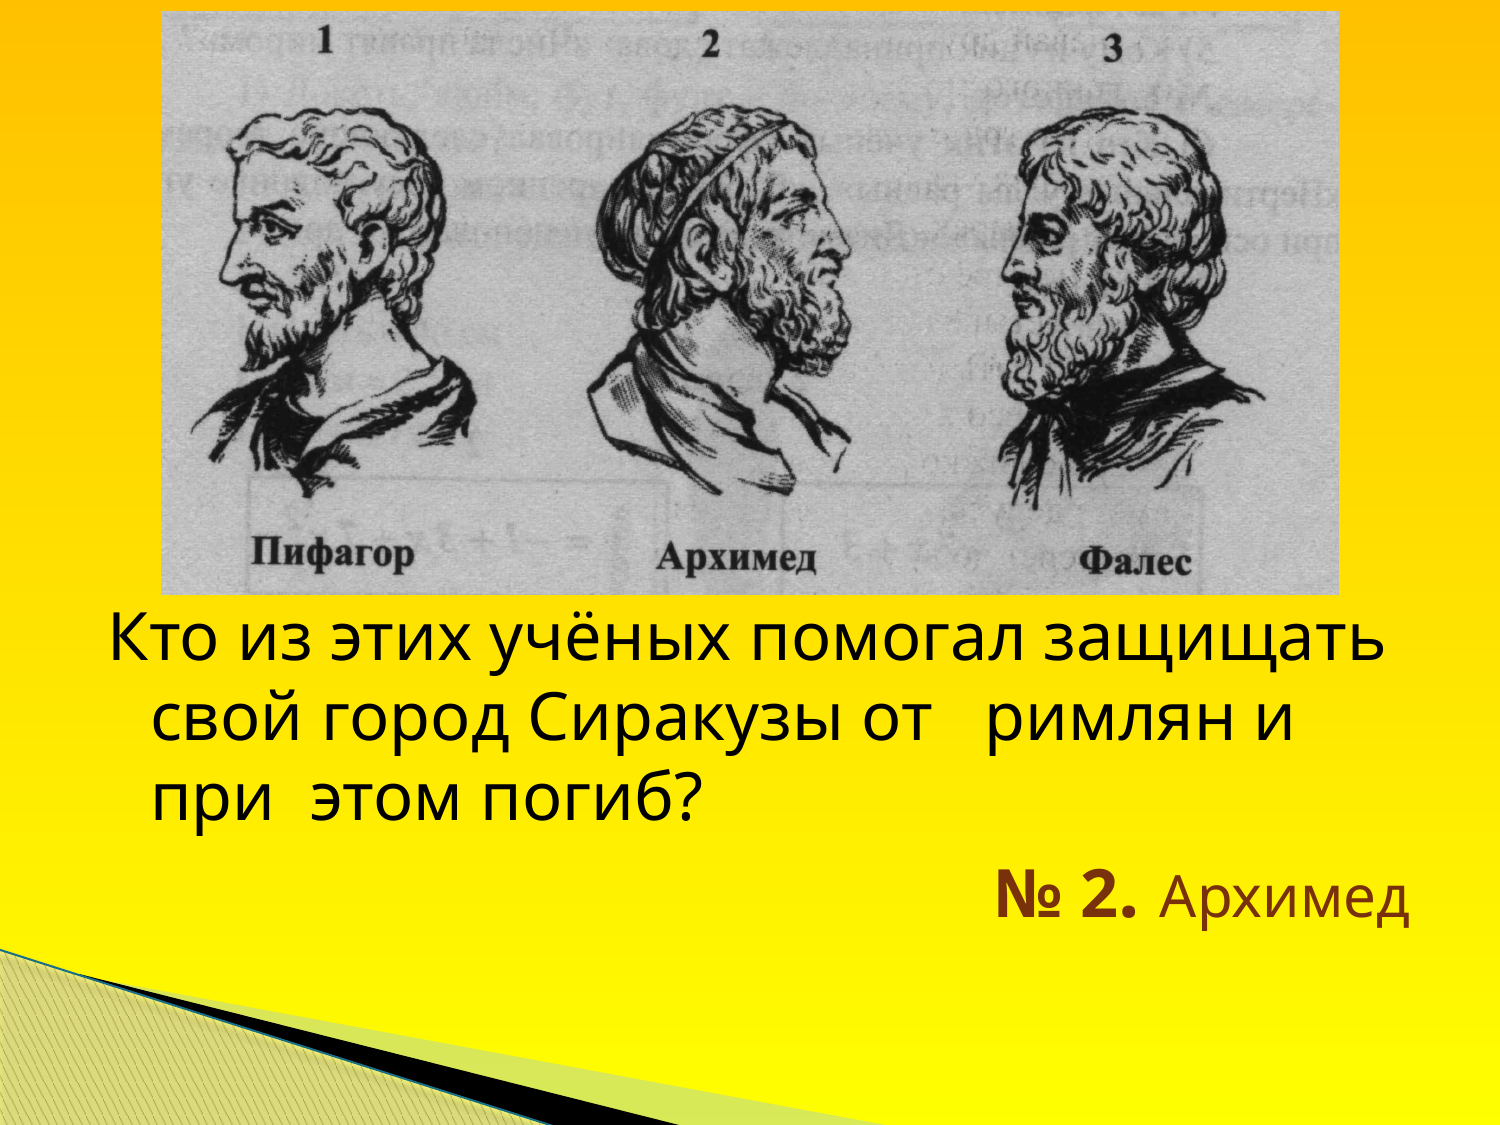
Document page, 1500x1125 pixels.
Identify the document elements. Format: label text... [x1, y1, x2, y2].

list Кто из этих учёных помогал защищать свой город Сиракузы от римлян и при этом погиб? № 2. Архимед [74, 585, 1426, 986]
picture [161, 11, 1339, 595]
